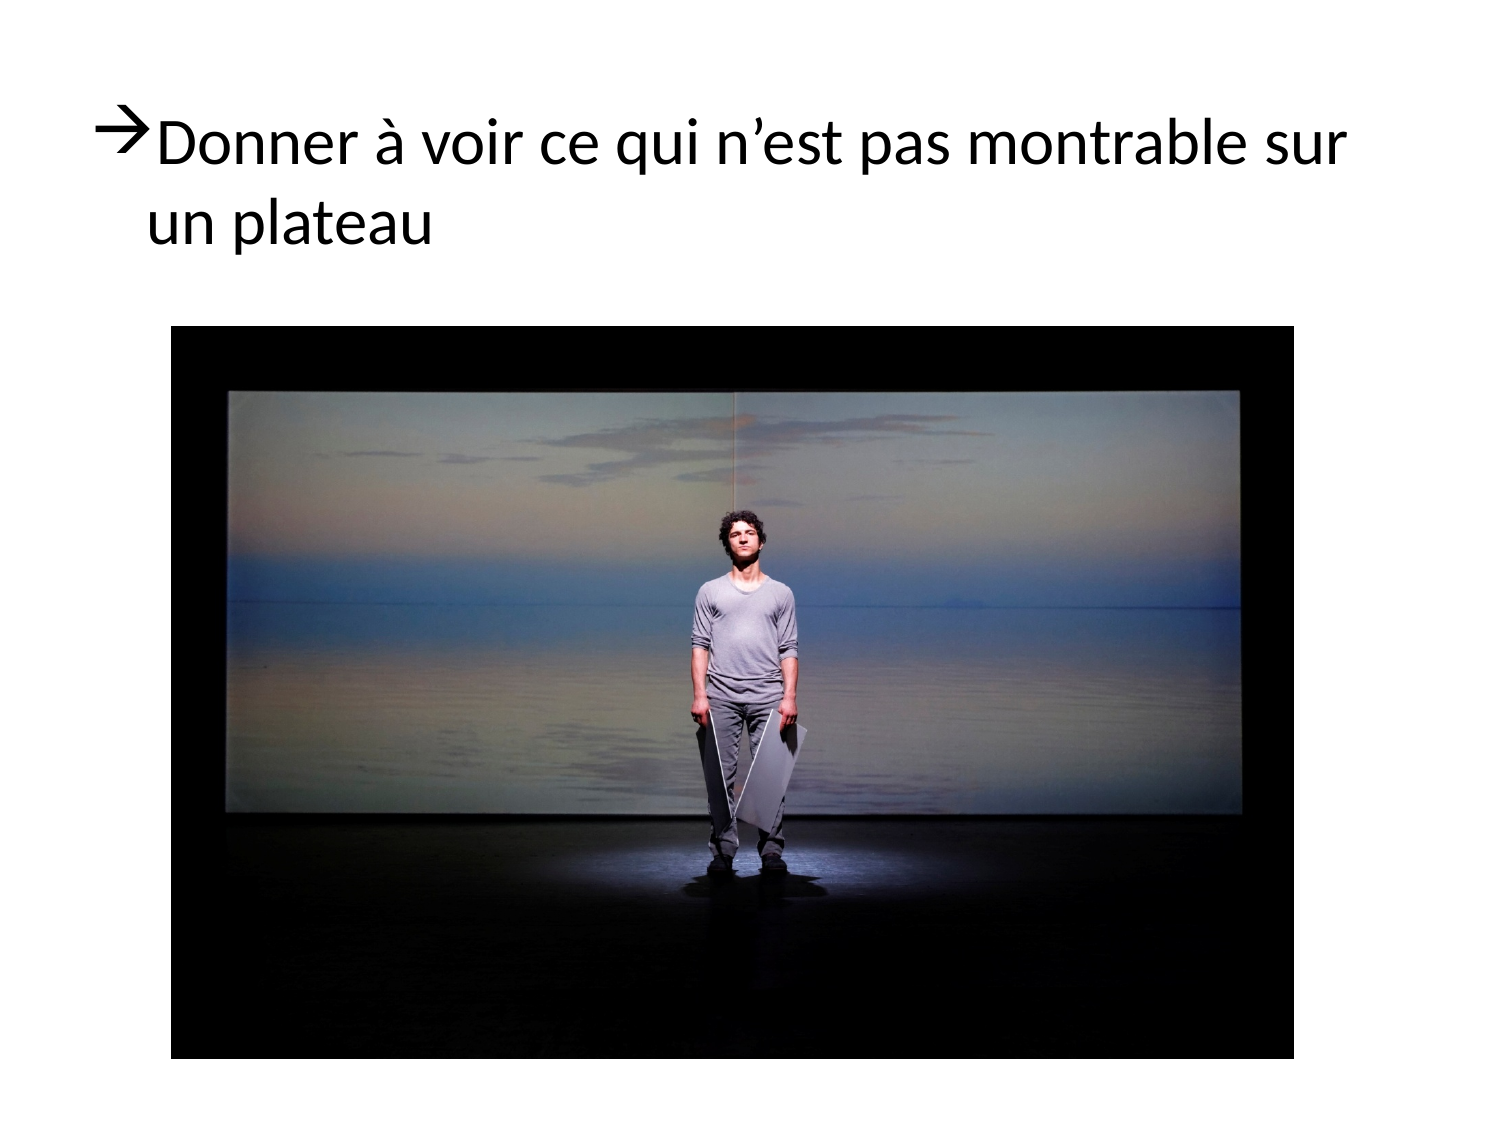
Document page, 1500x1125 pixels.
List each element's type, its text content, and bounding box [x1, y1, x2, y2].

picture [170, 326, 1294, 1059]
list Donner à voir ce qui n’est pas montrable sur un plateau [75, 90, 1425, 1005]
